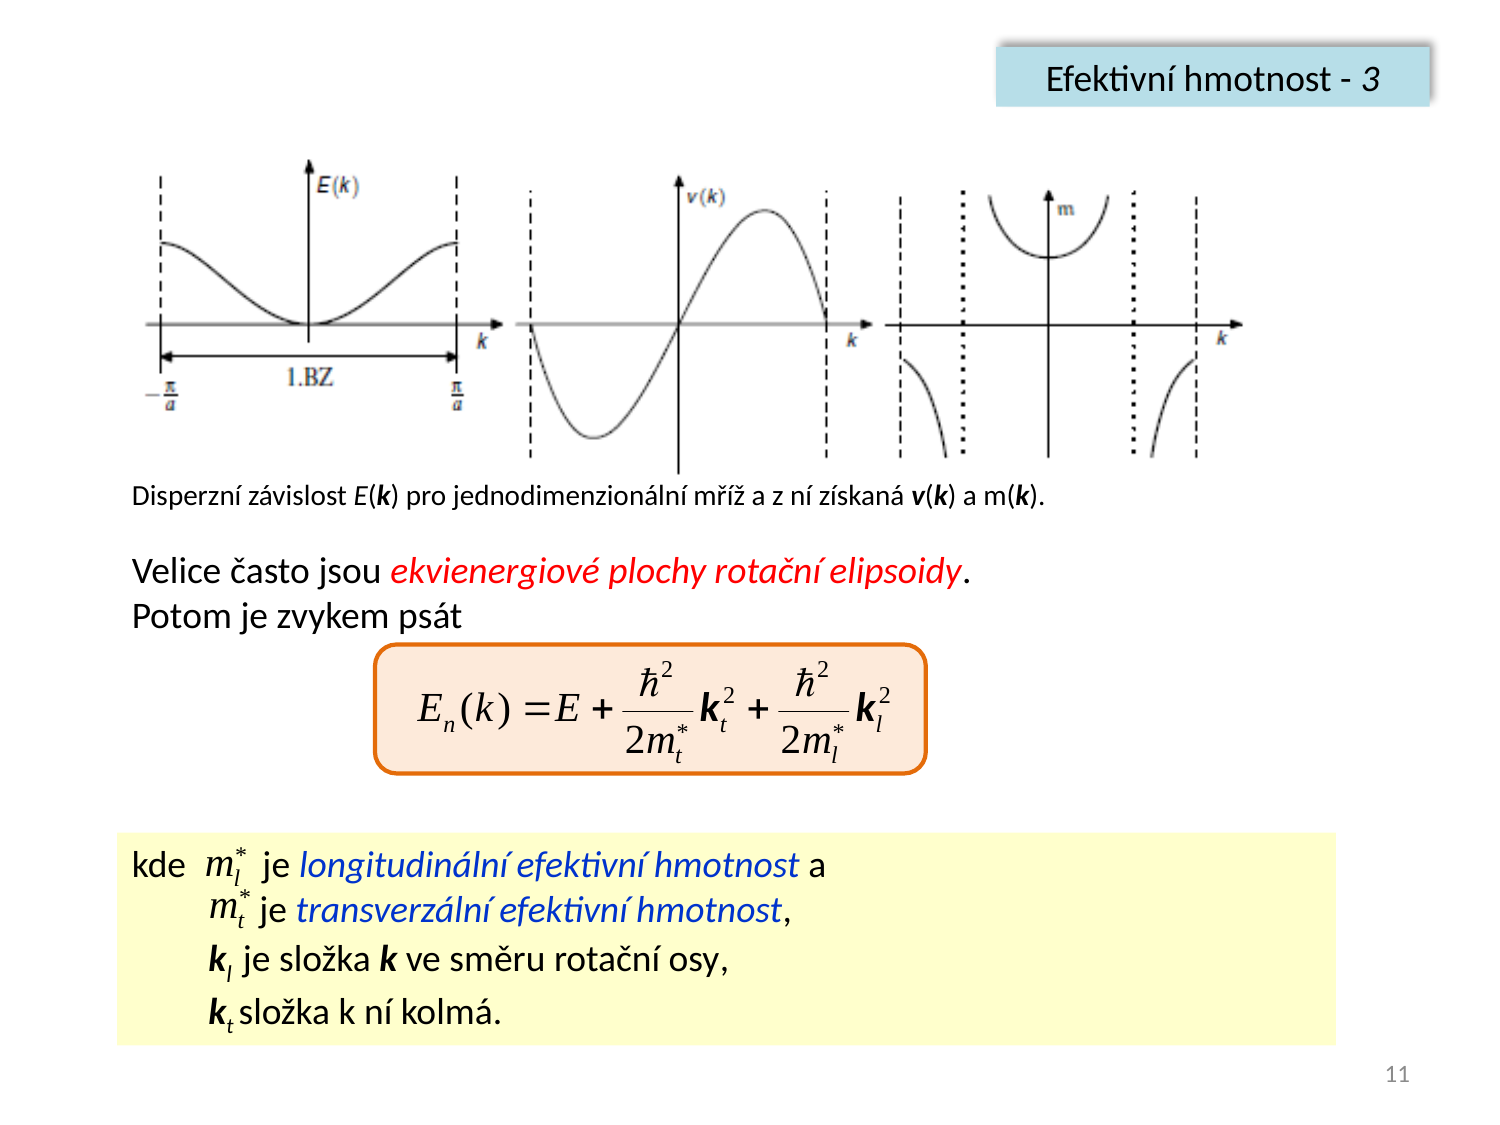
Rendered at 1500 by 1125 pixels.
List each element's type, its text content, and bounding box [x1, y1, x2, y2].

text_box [374, 644, 927, 774]
text_box Velice často jsou ekvienergiové plochy rotační elipsoidy. Potom je zvykem psát [117, 538, 1196, 644]
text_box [116, 152, 1278, 520]
text_box Efektivní hmotnost - 3 [996, 46, 1430, 107]
slide_number 11 [1074, 1042, 1425, 1103]
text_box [116, 831, 1337, 1030]
